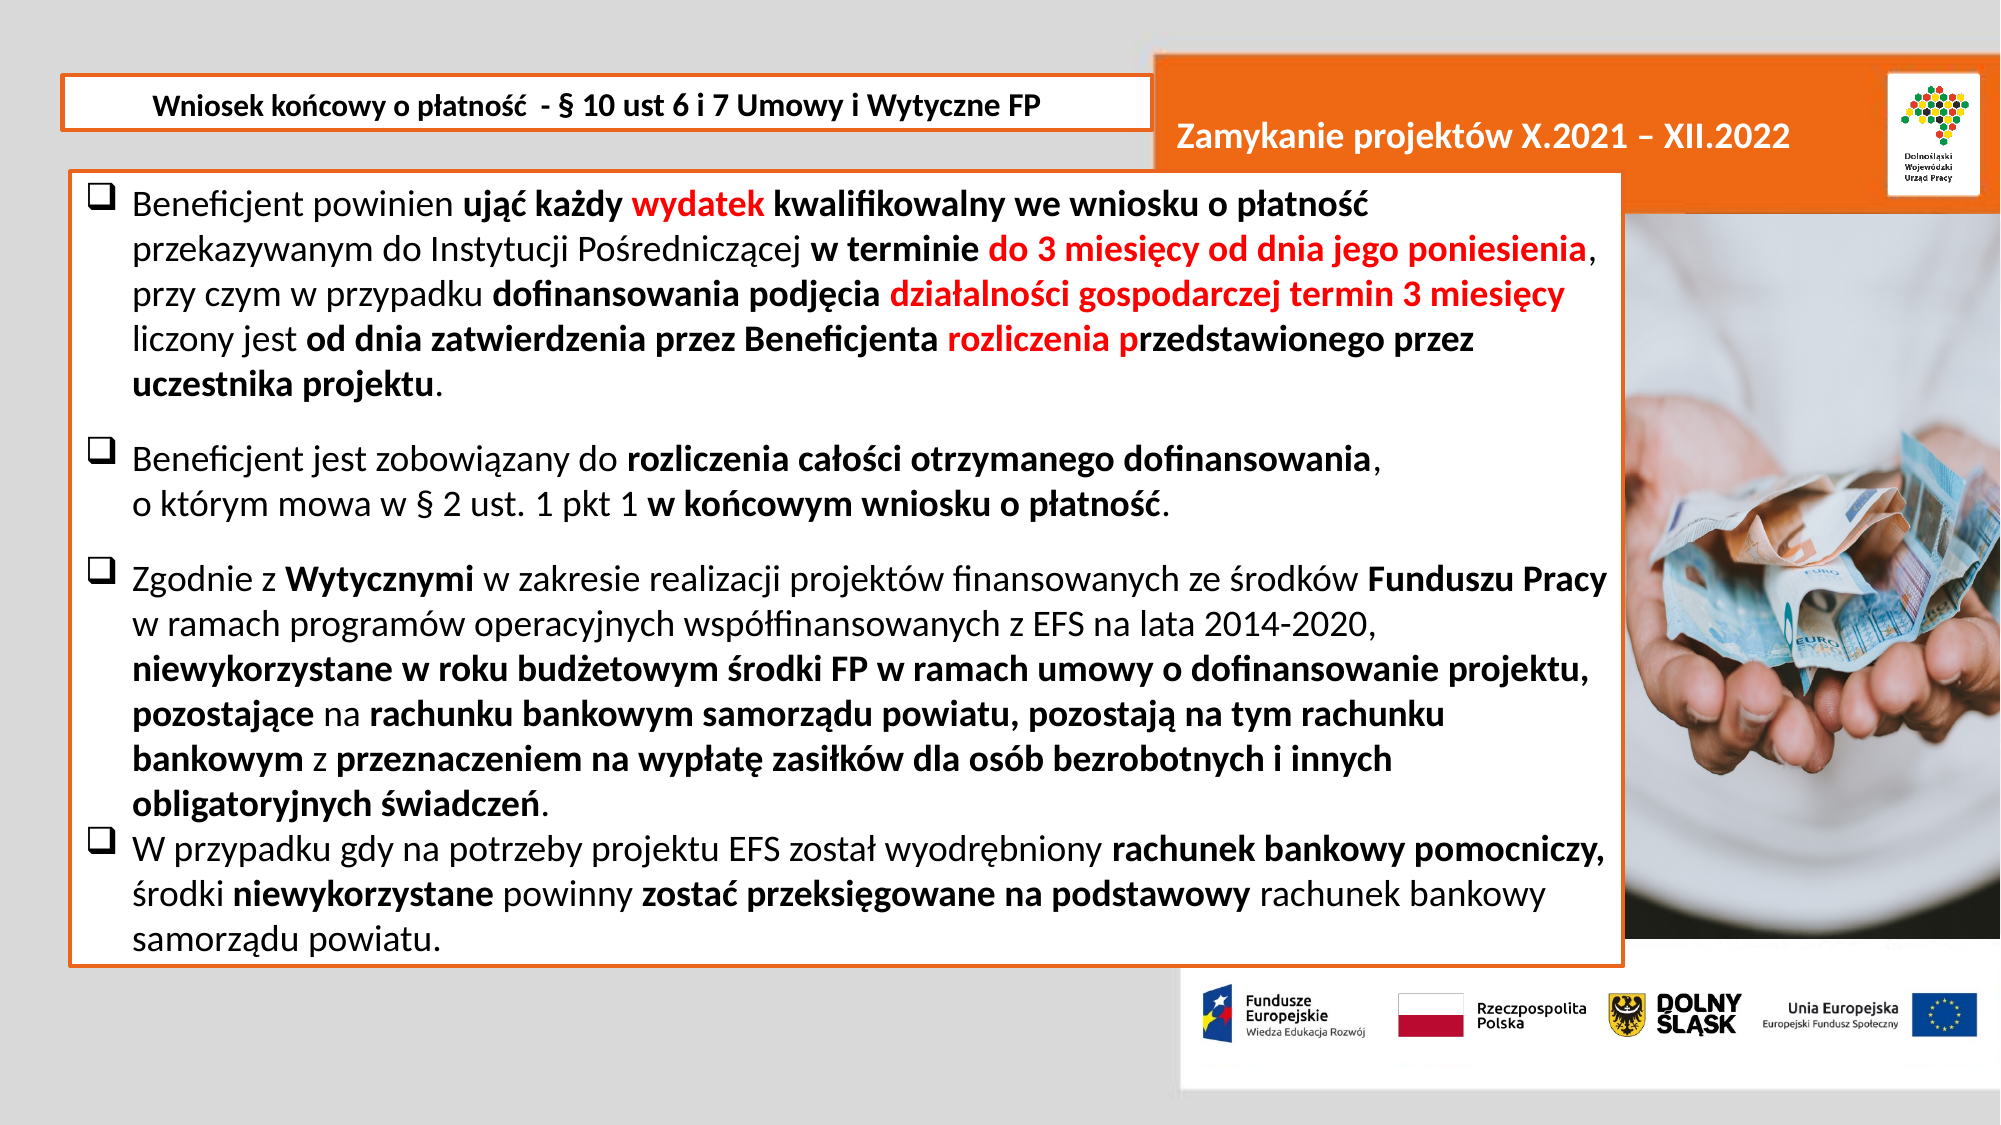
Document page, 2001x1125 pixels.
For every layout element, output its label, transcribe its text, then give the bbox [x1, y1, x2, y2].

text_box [1188, 965, 1995, 1062]
text_box Wniosek końcowy o płatność - § 10 ust 6 i 7 Umowy i Wytyczne FP [60, 73, 1154, 132]
text_box Beneficjent powinien ująć każdy wydatek kwalifikowalny we wniosku o płatność przekazywanym do Instytucji Pośredniczącej w terminie do 3 miesięcy od dnia jego poniesienia, przy czym w przypadku dofinansowania podjęcia działalności gospodarczej termin 3 miesięcy liczony jest od dnia zatwierdzenia przez Beneficjenta rozliczenia przedstawionego przez uczestnika projektu. Beneficjent jest zobowiązany do rozliczenia całości otrzymanego dofinansowania, o którym mowa w § 2 ust. 1 pkt 1 w końcowym wniosku o płatność. Zgodnie z Wytycznymi w zakresie realizacji projektów finansowanych ze środków Funduszu Pracy w ramach programów operacyjnych współfinansowanych z EFS na lata 2014-2020, niewykorzystane w roku budżetowym środki FP w ramach umowy o dofinansowanie projektu, pozostające na rachunku bankowym samorządu powiatu, pozostają na tym rachunku bankowym z przeznaczeniem na wypłatę zasiłków dla osób bezrobotnych i innych obligatoryjnych świadczeń. W przypadku gdy na potrzeby projektu EFS został wyodrębniony rachunek bankowy pomocniczy, środki niewykorzystane powinny zostać przeksięgowane na podstawowy rachunek bankowy samorządu powiatu. [68, 169, 1625, 968]
picture [0, 0, 2001, 1125]
text_box Zamykanie projektów X.2021 – XII.2022 [1162, 103, 1807, 164]
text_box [1890, 75, 1980, 194]
